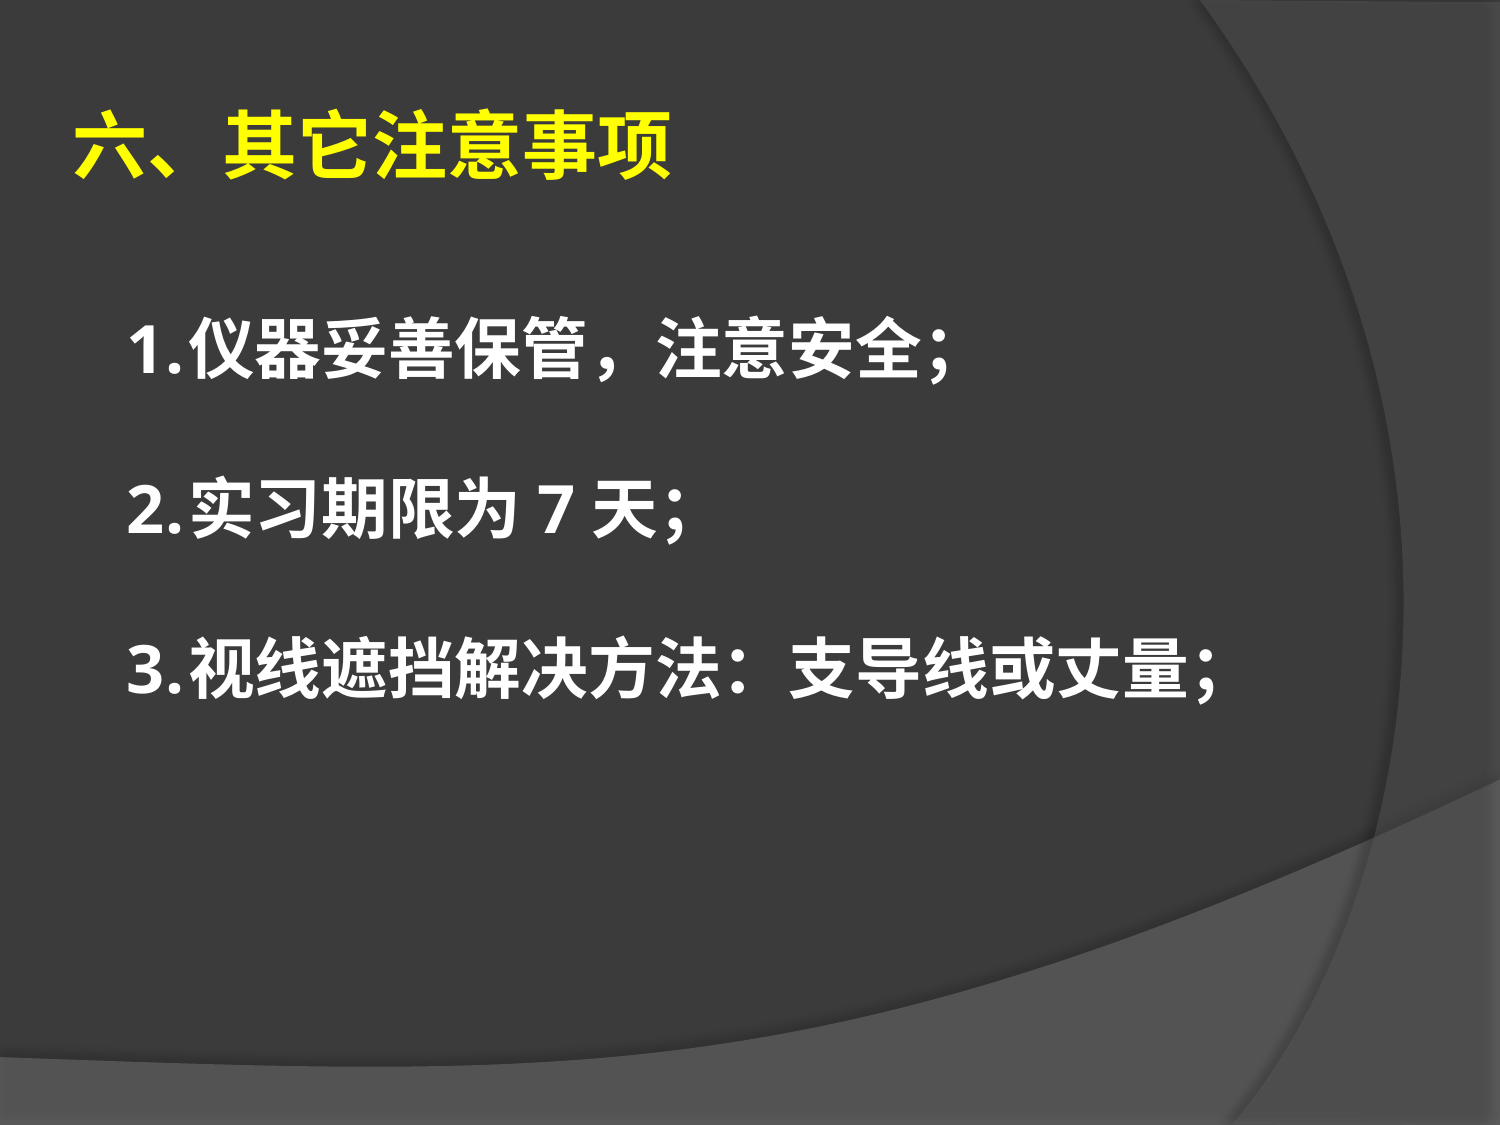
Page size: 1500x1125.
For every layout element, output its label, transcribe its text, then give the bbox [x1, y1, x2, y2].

text_box 仪器妥善保管，注意安全； 实习期限为7天； 视线遮挡解决方法：支导线或丈量； [112, 219, 1282, 715]
text_box 六、其它注意事项 [64, 90, 821, 197]
